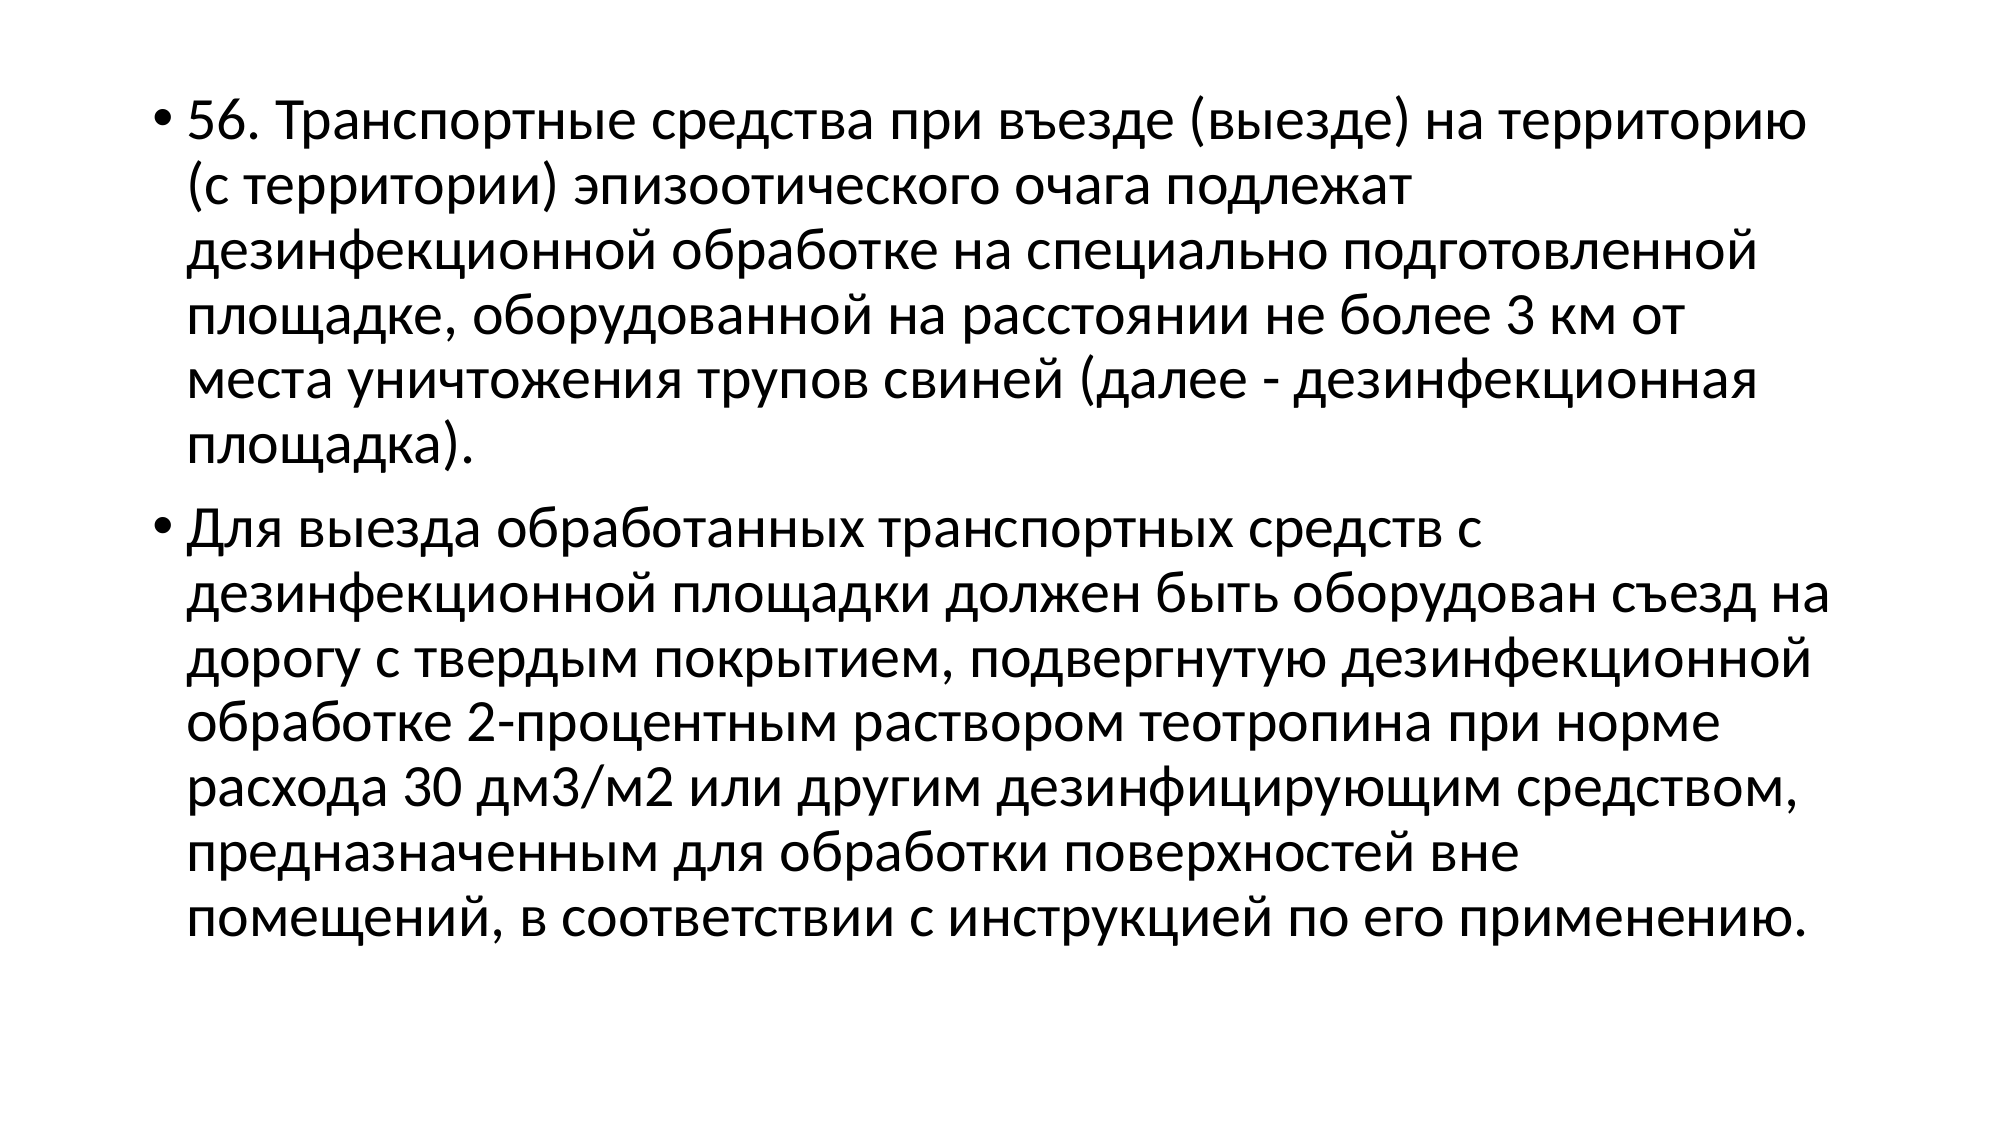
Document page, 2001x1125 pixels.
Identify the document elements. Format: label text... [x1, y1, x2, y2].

list 56. Транспортные средства при въезде (выезде) на территорию (с территории) эпизоотического очага подлежат дезинфекционной обработке на специально подготовленной площадке, оборудованной на расстоянии не более 3 км от места уничтожения трупов свиней (далее - дезинфекционная площадка). Для выезда обработанных транспортных средств с дезинфекционной площадки должен быть оборудован съезд на дорогу с твердым покрытием, подвергнутую дезинфекционной обработке 2-процентным раствором теотропина при норме расхода 30 дм3/м2 или другим дезинфицирующим средством, предназначенным для обработки поверхностей вне помещений, в соответствии с инструкцией по его применению. [137, 80, 1863, 1014]
